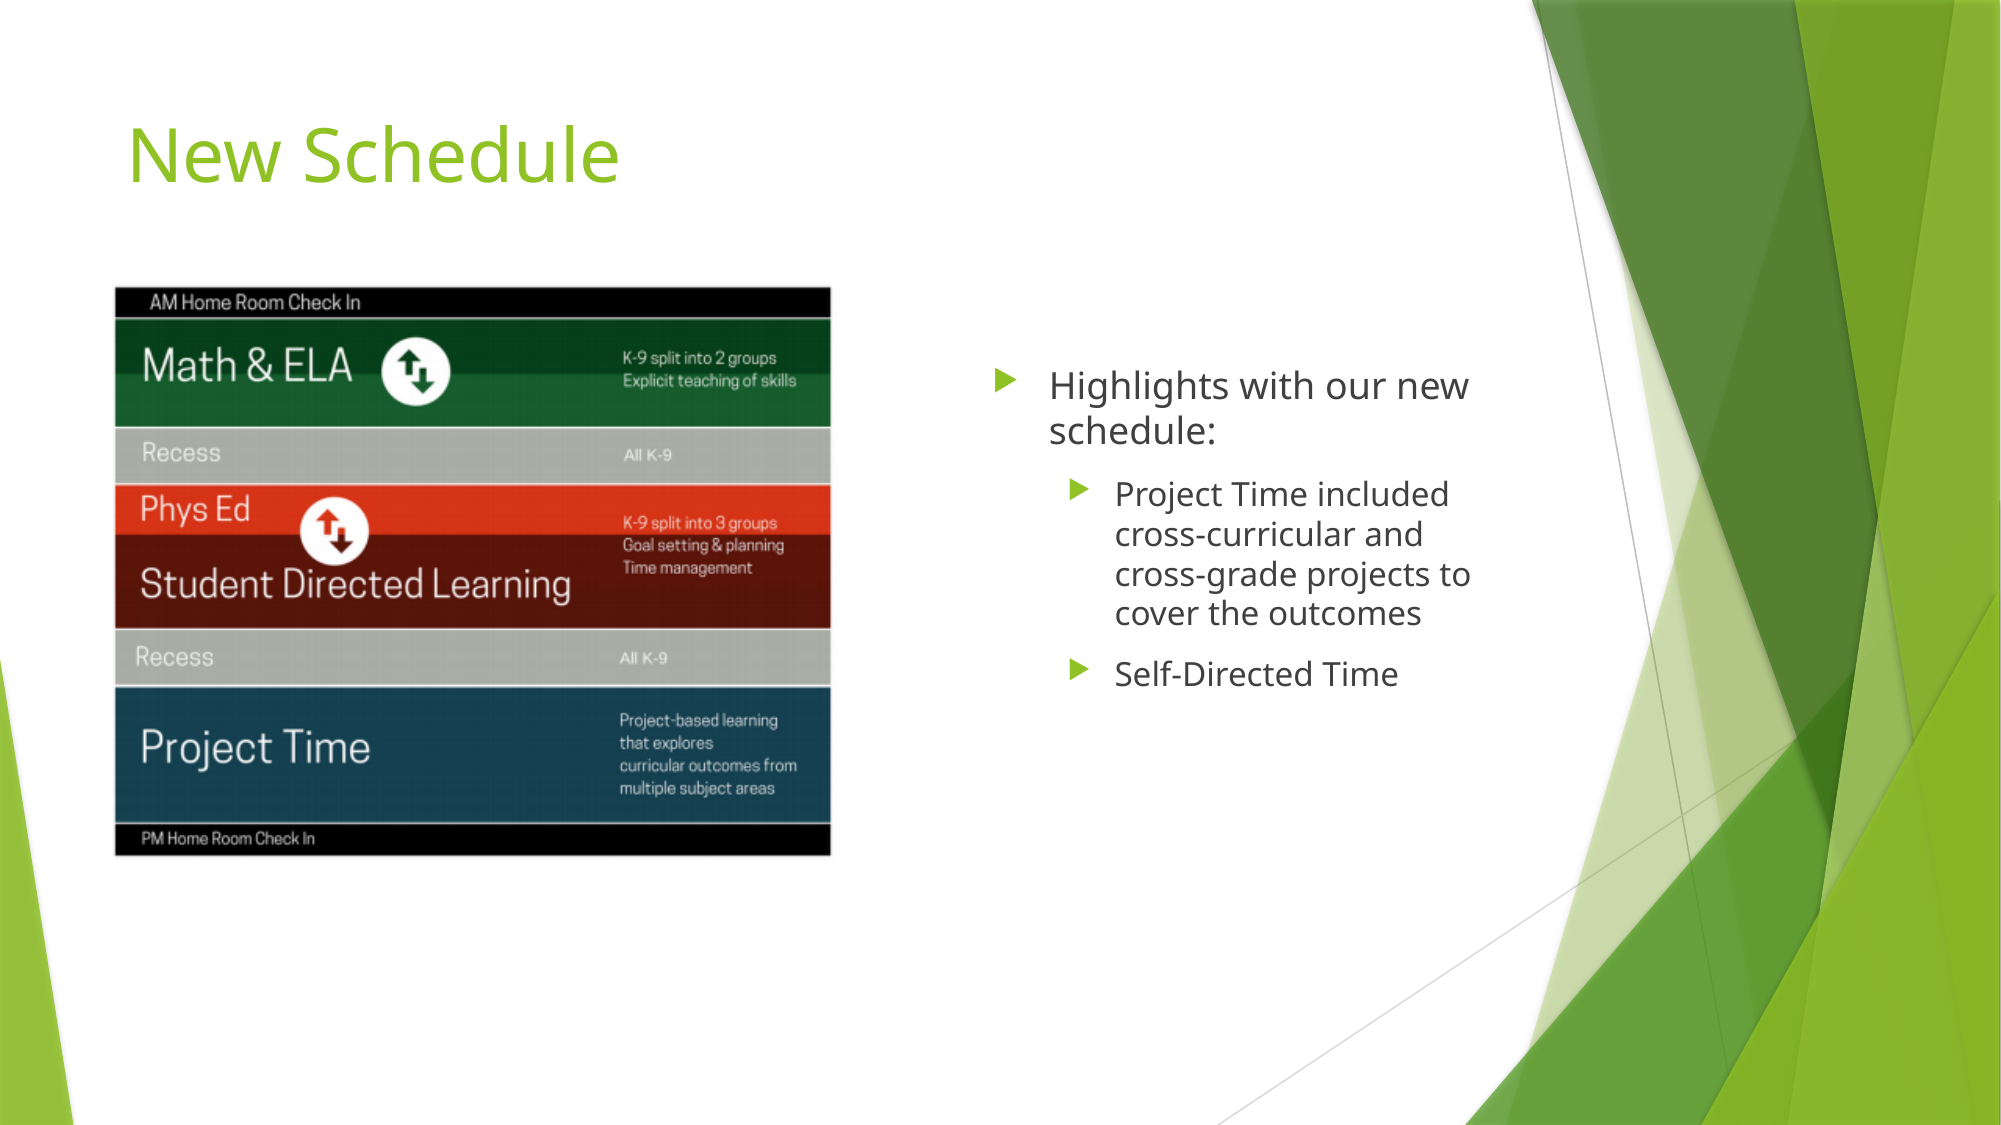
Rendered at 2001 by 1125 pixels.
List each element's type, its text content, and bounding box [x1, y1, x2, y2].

picture [110, 283, 837, 863]
title New Schedule [111, 99, 1522, 317]
list Highlights with our new schedule: Project Time included cross-curricular and cross-grade projects to cover the outcomes Self-Directed Time [977, 354, 1522, 992]
